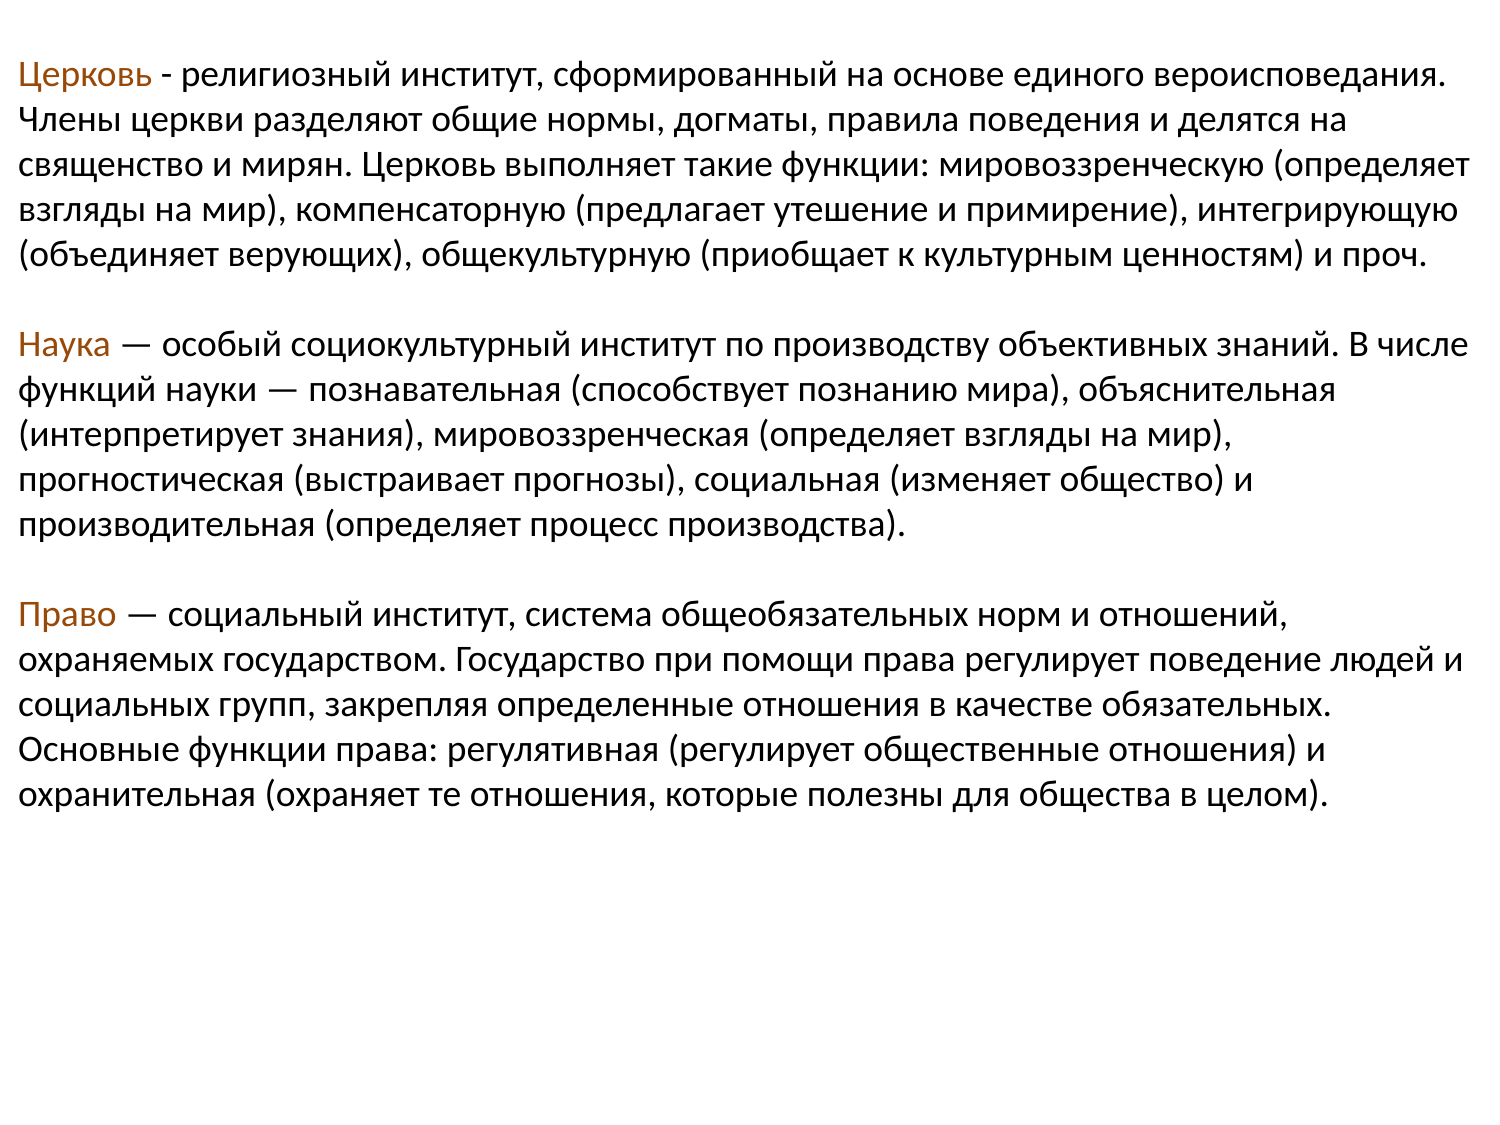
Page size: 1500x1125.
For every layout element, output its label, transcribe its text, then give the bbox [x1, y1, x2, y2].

text_box Церковь - религиозный институт, сформированный на основе единого вероисповедания. Члены церкви разделяют общие нормы, догматы, правила поведения и делятся на священство и мирян. Церковь выполняет такие функции: мировоззренческую (определяет взгляды на мир), компенсаторную (предлагает утешение и примирение), интегрирующую (объединяет верующих), общекультурную (приобщает к культурным ценностям) и проч. Наука — особый социокультурный институт по производству объективных знаний. В числе функций науки — познавательная (способствует познанию мира), объяснительная (интерпретирует знания), мировоззренческая (определяет взгляды на мир), прогностическая (выстраивает прогнозы), социальная (изменяет общество) и производительная (определяет процесс производства). Право — социальный институт, система общеобязательных норм и отношений, охраняемых государством. Государство при помощи права регулирует поведение людей и социальных групп, закрепляя определенные отношения в качестве обязательных. Основные функции права: регулятивная (регулирует общественные отношения) и охранительная (охраняет те отношения, которые полезны для общества в целом). [3, 41, 1500, 867]
